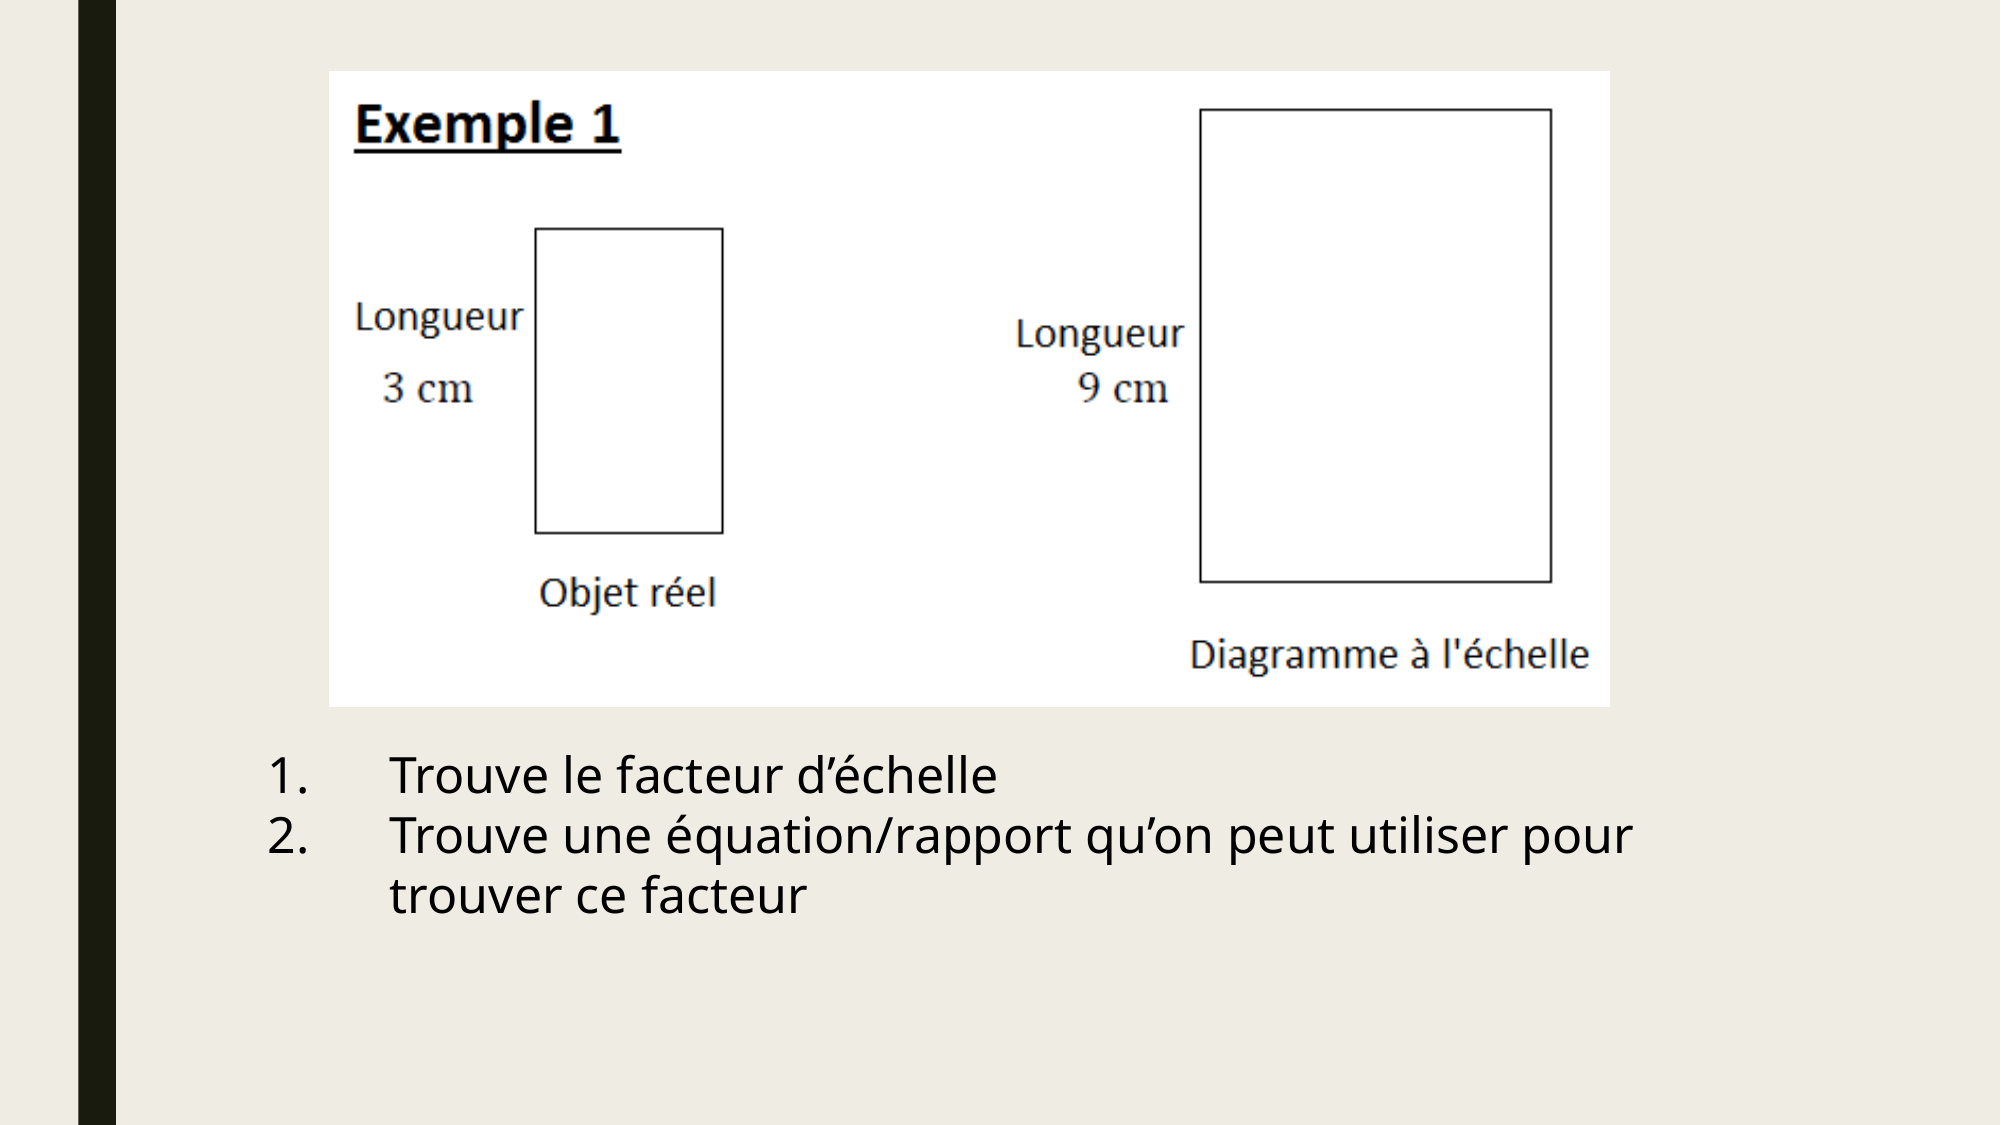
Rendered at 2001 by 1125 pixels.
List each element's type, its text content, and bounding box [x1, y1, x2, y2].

picture [329, 71, 1610, 707]
text_box Trouve le facteur d’échelle Trouve une équation/rapport qu’on peut utiliser pour trouver ce facteur [252, 736, 1666, 932]
